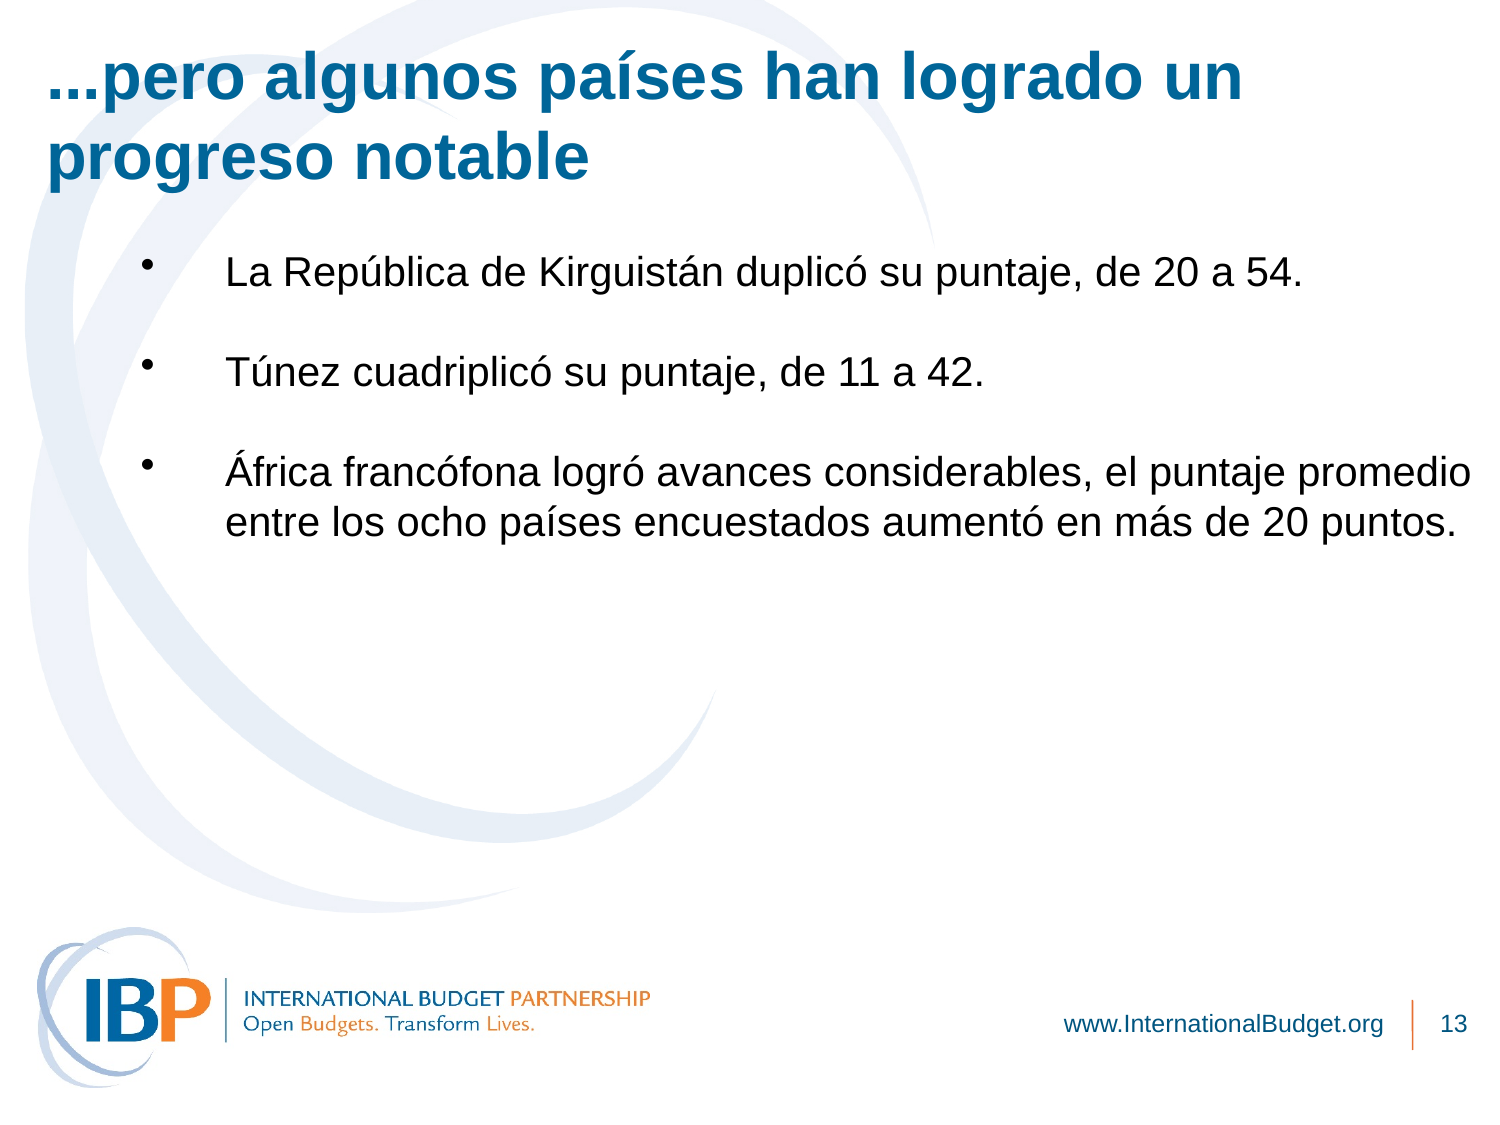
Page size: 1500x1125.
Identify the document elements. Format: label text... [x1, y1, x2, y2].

picture [37, 927, 650, 1088]
picture [24, 0, 935, 913]
slide_number 13 [1425, 999, 1488, 1050]
text_box La República de Kirguistán duplicó su puntaje, de 20 a 54. Túnez cuadriplicó su puntaje, de 11 a 42. África francófona logró avances considerables, el puntaje promedio entre los ocho países encuestados aumentó en más de 20 puntos. [125, 236, 1500, 772]
text_box ...pero algunos países han logrado un progreso notable [31, 25, 1469, 201]
footer www.InternationalBudget.org [962, 999, 1400, 1050]
